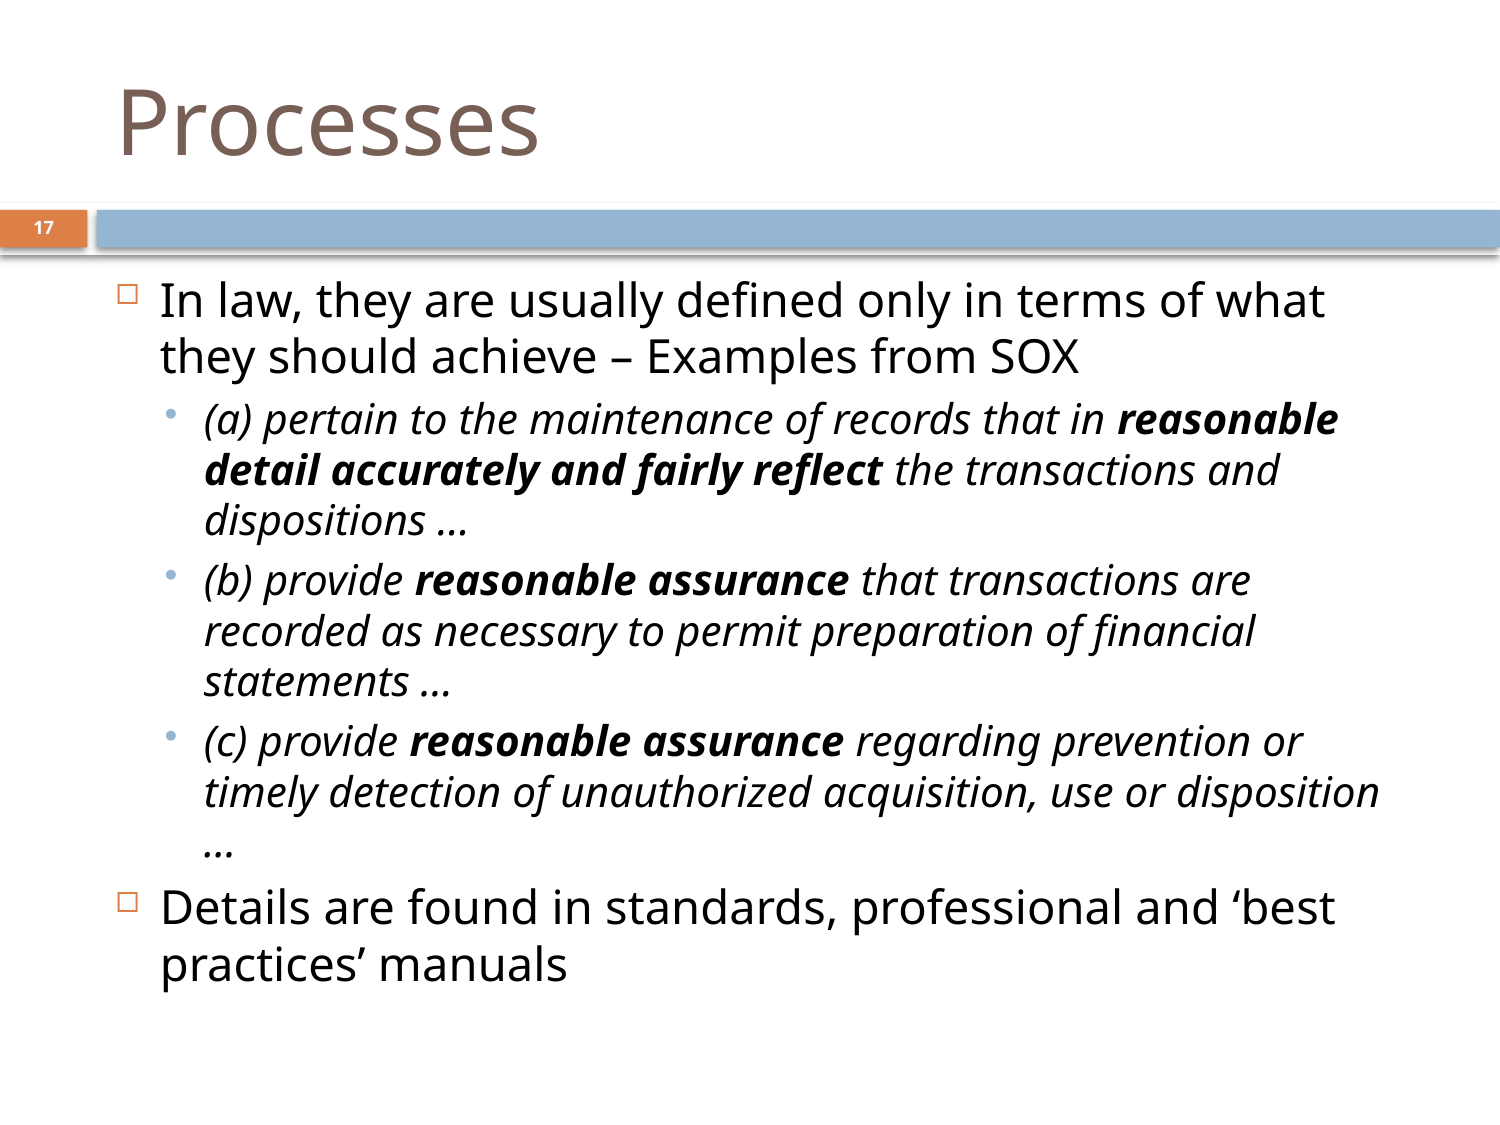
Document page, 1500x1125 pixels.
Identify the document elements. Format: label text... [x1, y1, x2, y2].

slide_number 17 [0, 208, 88, 249]
list In law, they are usually defined only in terms of what they should achieve – Examples from SOX (a) pertain to the maintenance of records that in reasonable detail accurately and fairly reflect the transactions and dispositions … (b) provide reasonable assurance that transactions are recorded as necessary to permit preparation of financial statements … (c) provide reasonable assurance regarding prevention or timely detection of unauthorized acquisition, use or disposition … Details are found in standards, professional and ‘best practices’ manuals [100, 262, 1439, 1001]
title Processes [100, 37, 1439, 201]
